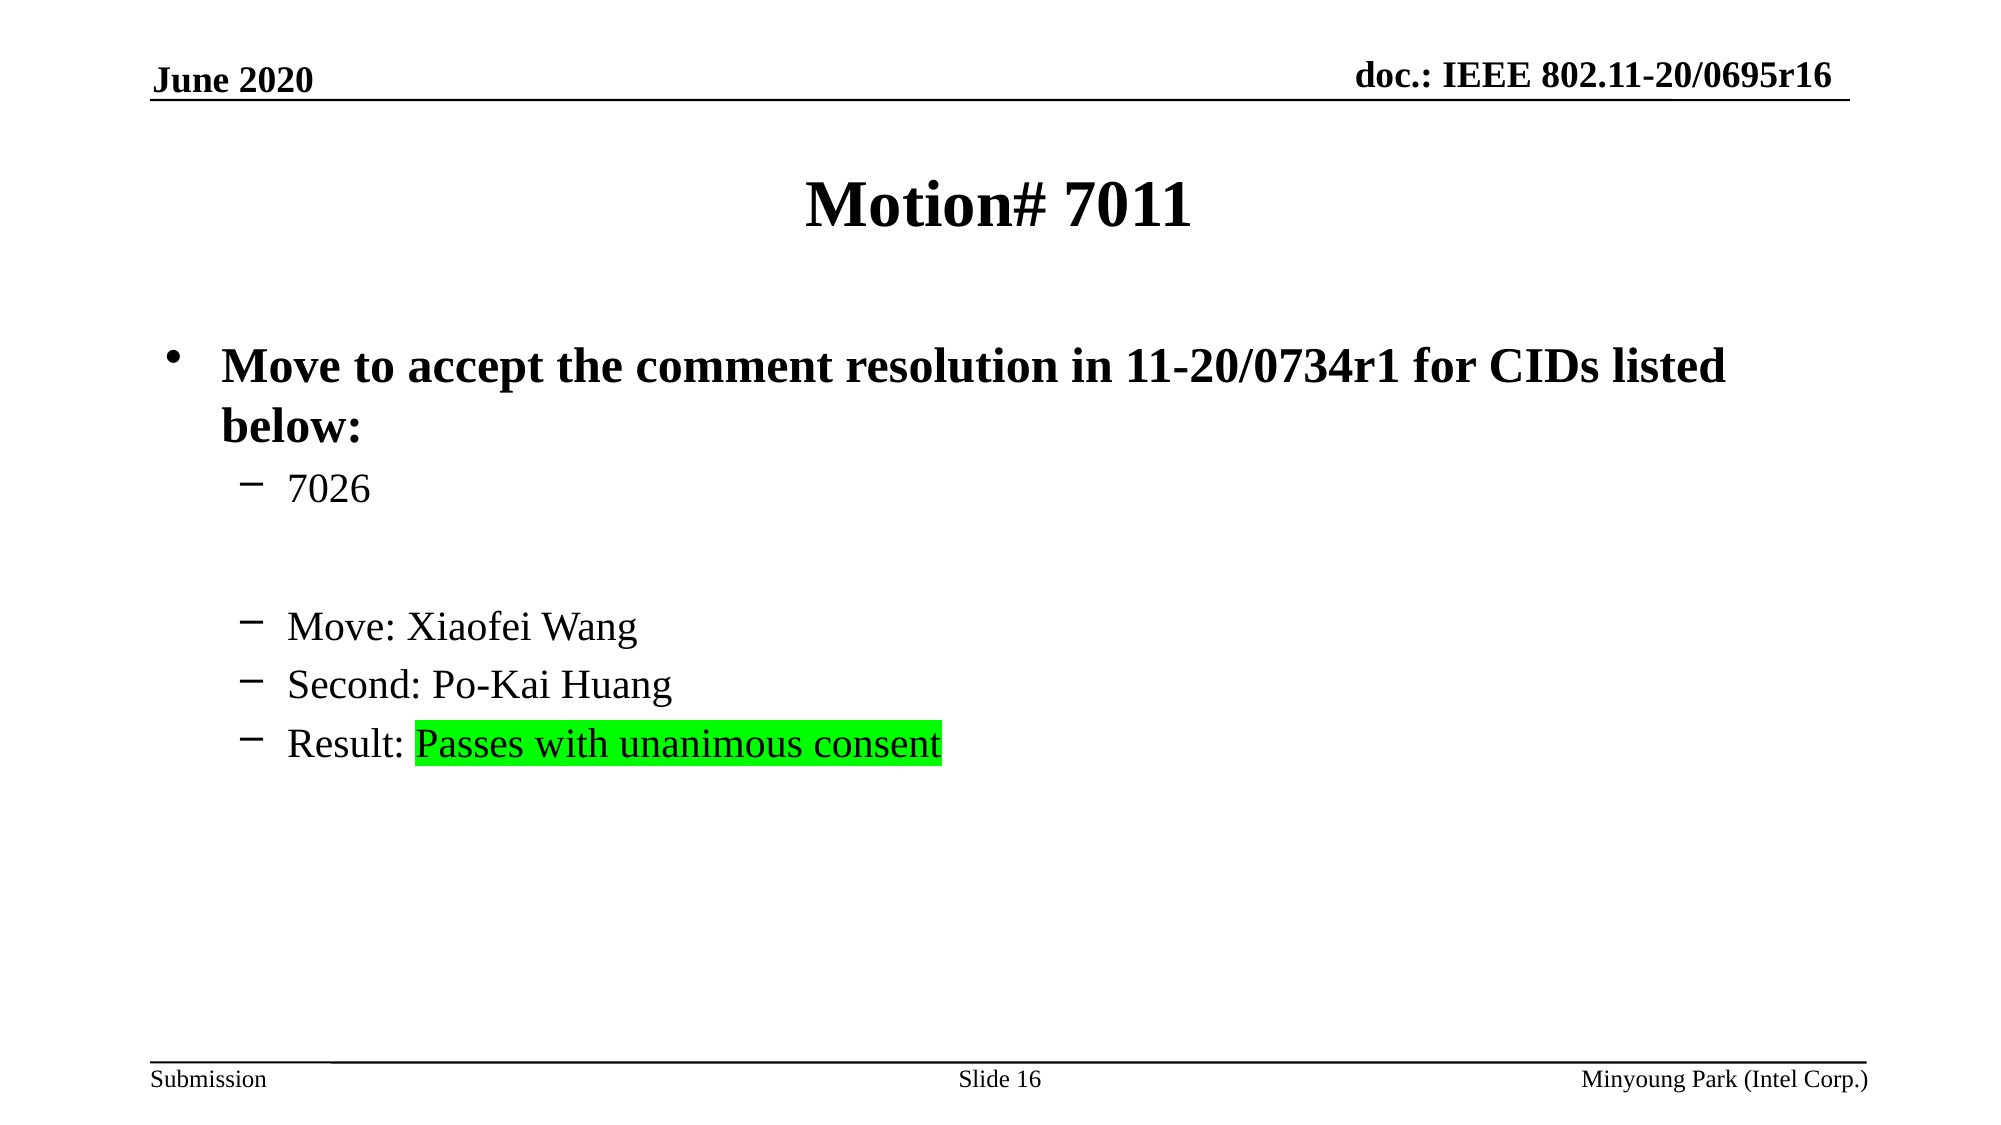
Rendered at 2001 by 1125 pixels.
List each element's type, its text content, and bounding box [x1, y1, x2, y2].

footer Minyoung Park (Intel Corp.) [1266, 1061, 1869, 1093]
list Move to accept the comment resolution in 11-20/0734r1 for CIDs listed below: 7026 Move: Xiaofei Wang Second: Po-Kai Huang Result: Passes with unanimous consent [150, 324, 1850, 1000]
slide_number Slide 16 [957, 1061, 1042, 1093]
title Motion# 7011 [150, 112, 1850, 288]
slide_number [152, 54, 347, 101]
